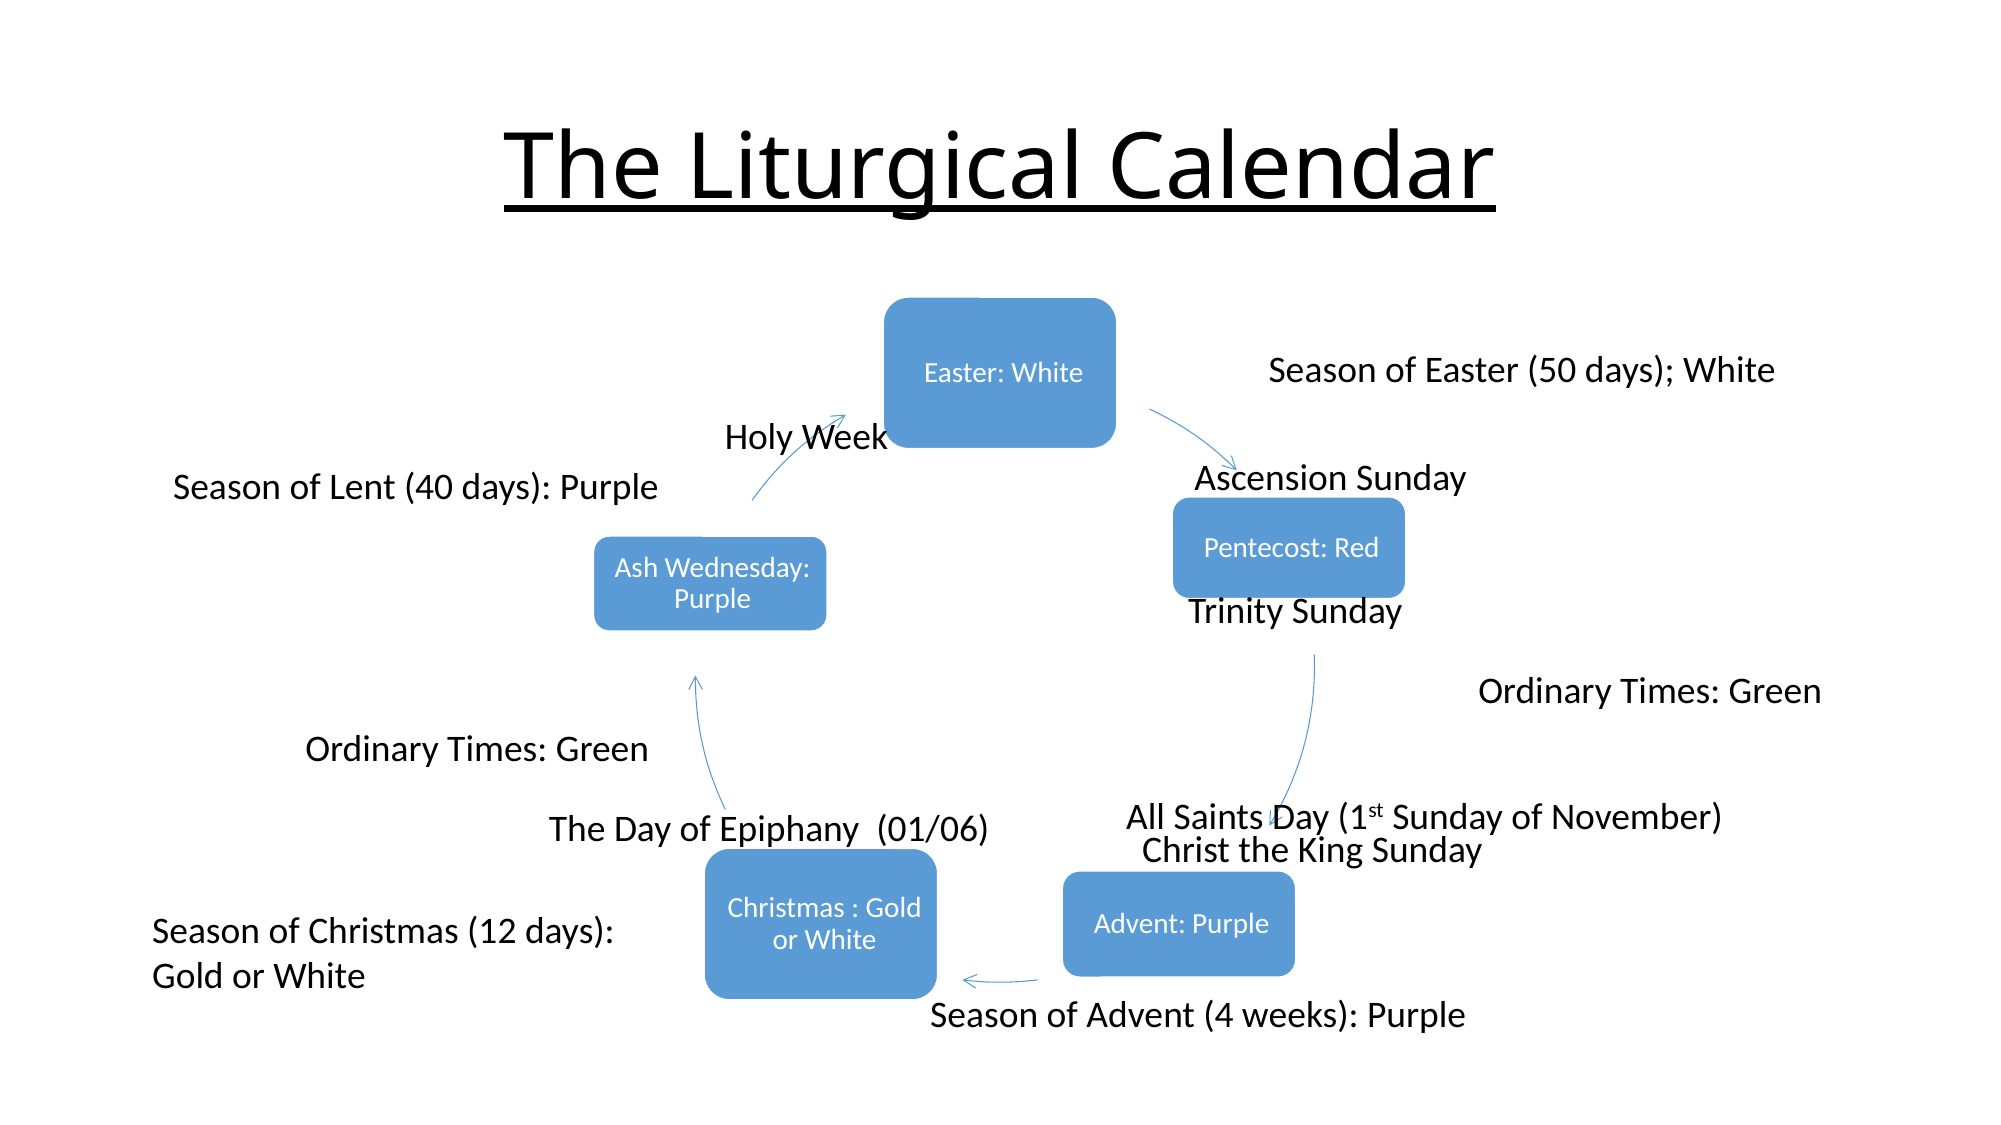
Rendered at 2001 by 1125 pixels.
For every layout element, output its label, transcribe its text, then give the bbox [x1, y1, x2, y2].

title The Liturgical Calendar [137, 59, 1863, 278]
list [137, 296, 1863, 1011]
text_box Season of Advent (4 weeks): Purple [915, 1011, 1482, 1043]
